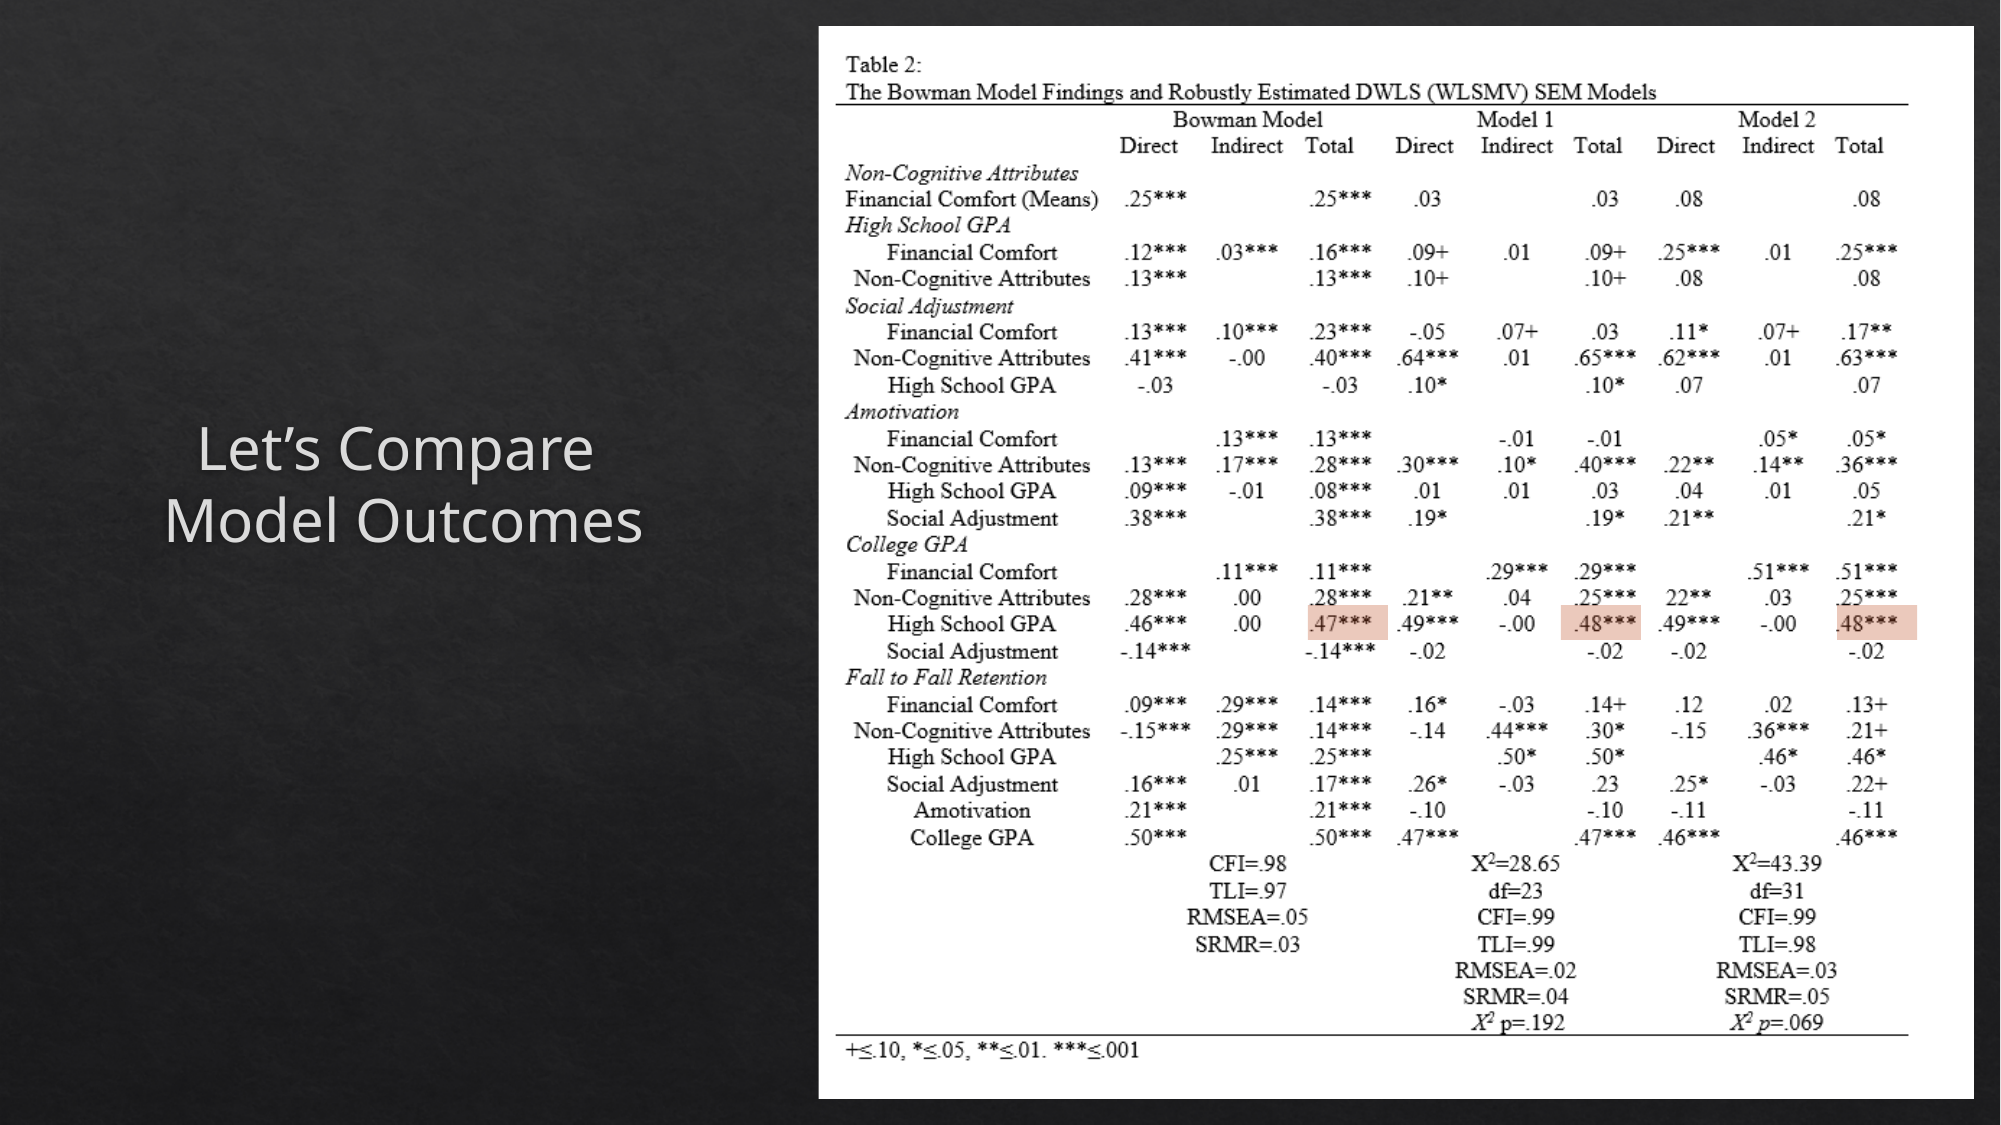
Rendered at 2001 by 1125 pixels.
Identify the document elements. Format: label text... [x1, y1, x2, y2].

title Let’s Compare Model Outcomes [0, 403, 810, 563]
picture [818, 26, 1975, 1099]
